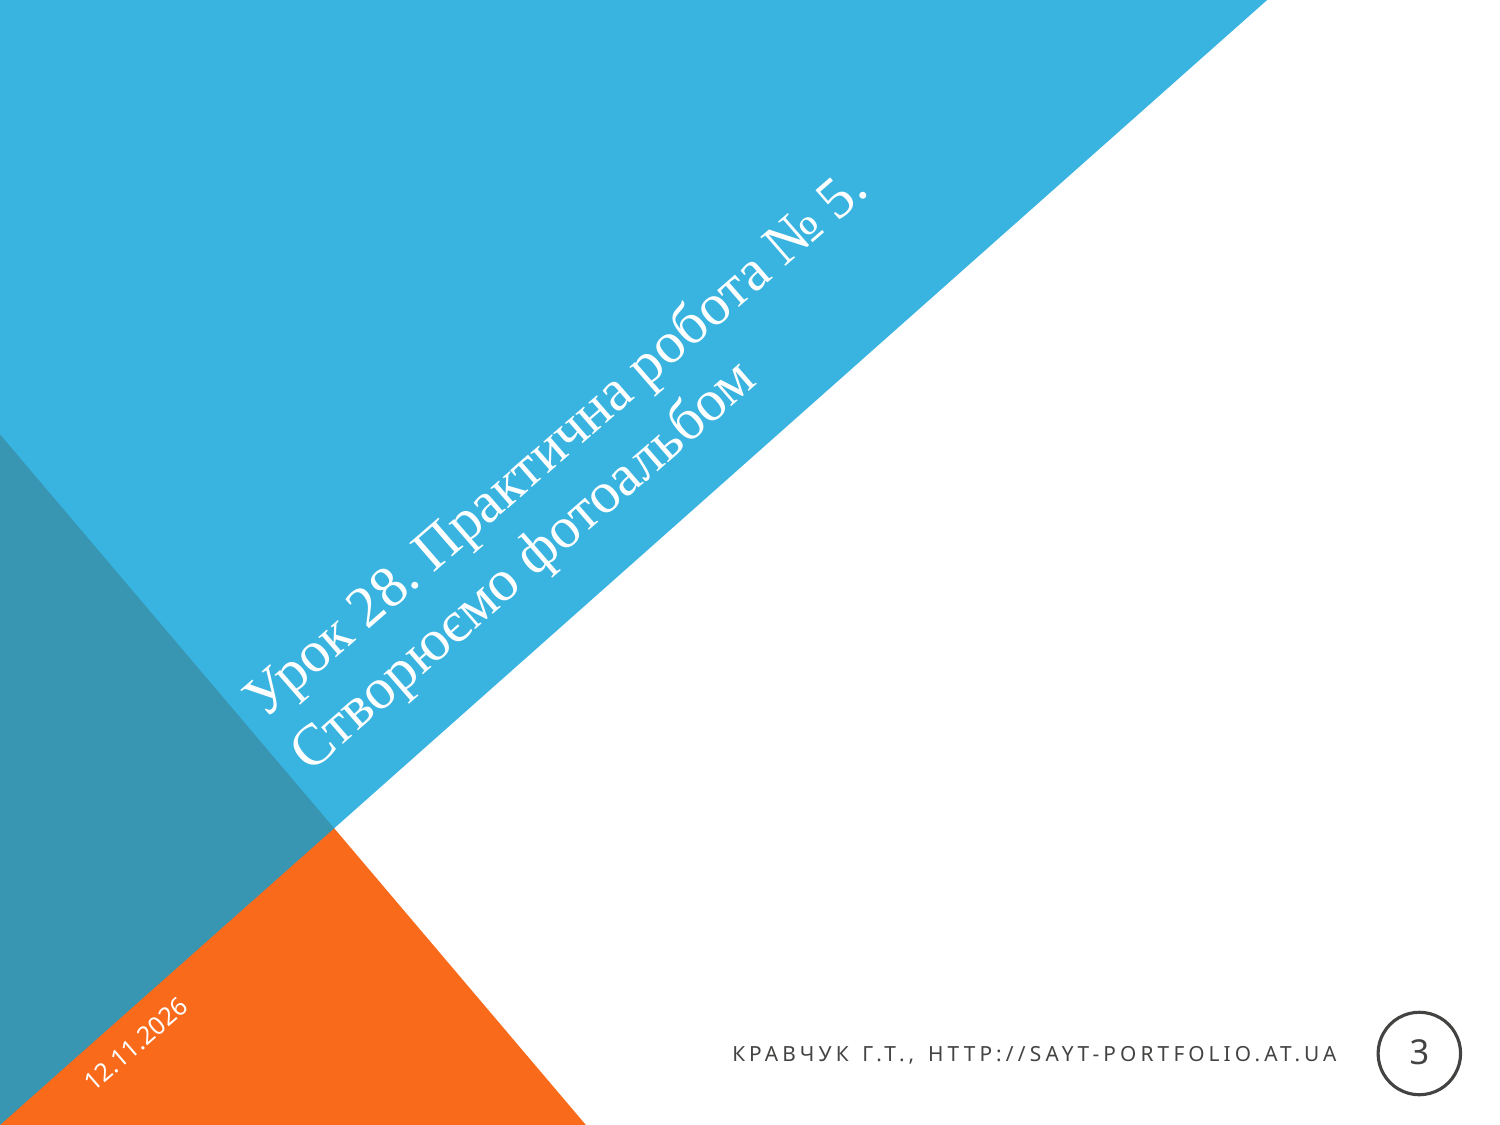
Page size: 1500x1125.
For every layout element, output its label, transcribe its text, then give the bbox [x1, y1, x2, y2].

footer Кравчук Г.Т., http://sayt-portfolio.at.ua [577, 1031, 1352, 1076]
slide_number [65, 849, 357, 1109]
title Урок 28. Практична робота № 5. Створюємо фотоальбом [135, 0, 992, 792]
slide_number 3 [1376, 1010, 1463, 1097]
